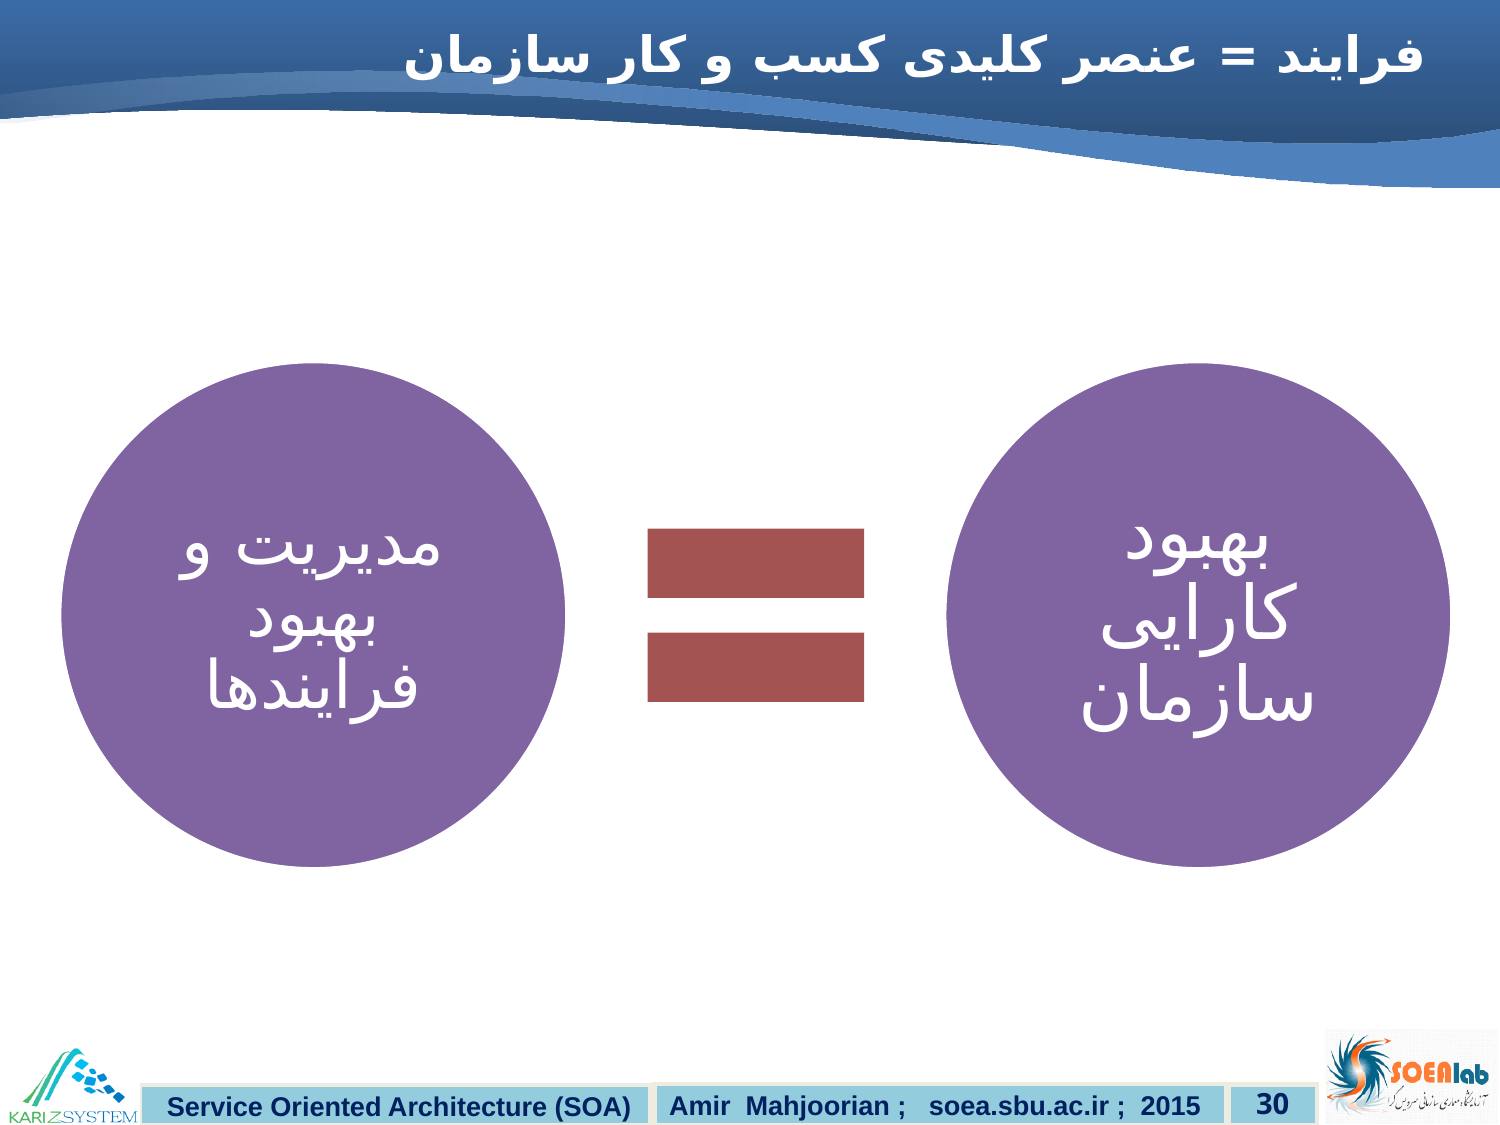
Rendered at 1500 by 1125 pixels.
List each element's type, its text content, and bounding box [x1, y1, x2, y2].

title فرایند = عنصر کلیدی کسب و کار سازمان [70, 0, 1442, 106]
picture [1325, 1029, 1498, 1124]
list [58, 187, 1454, 1044]
picture [5, 1046, 140, 1125]
